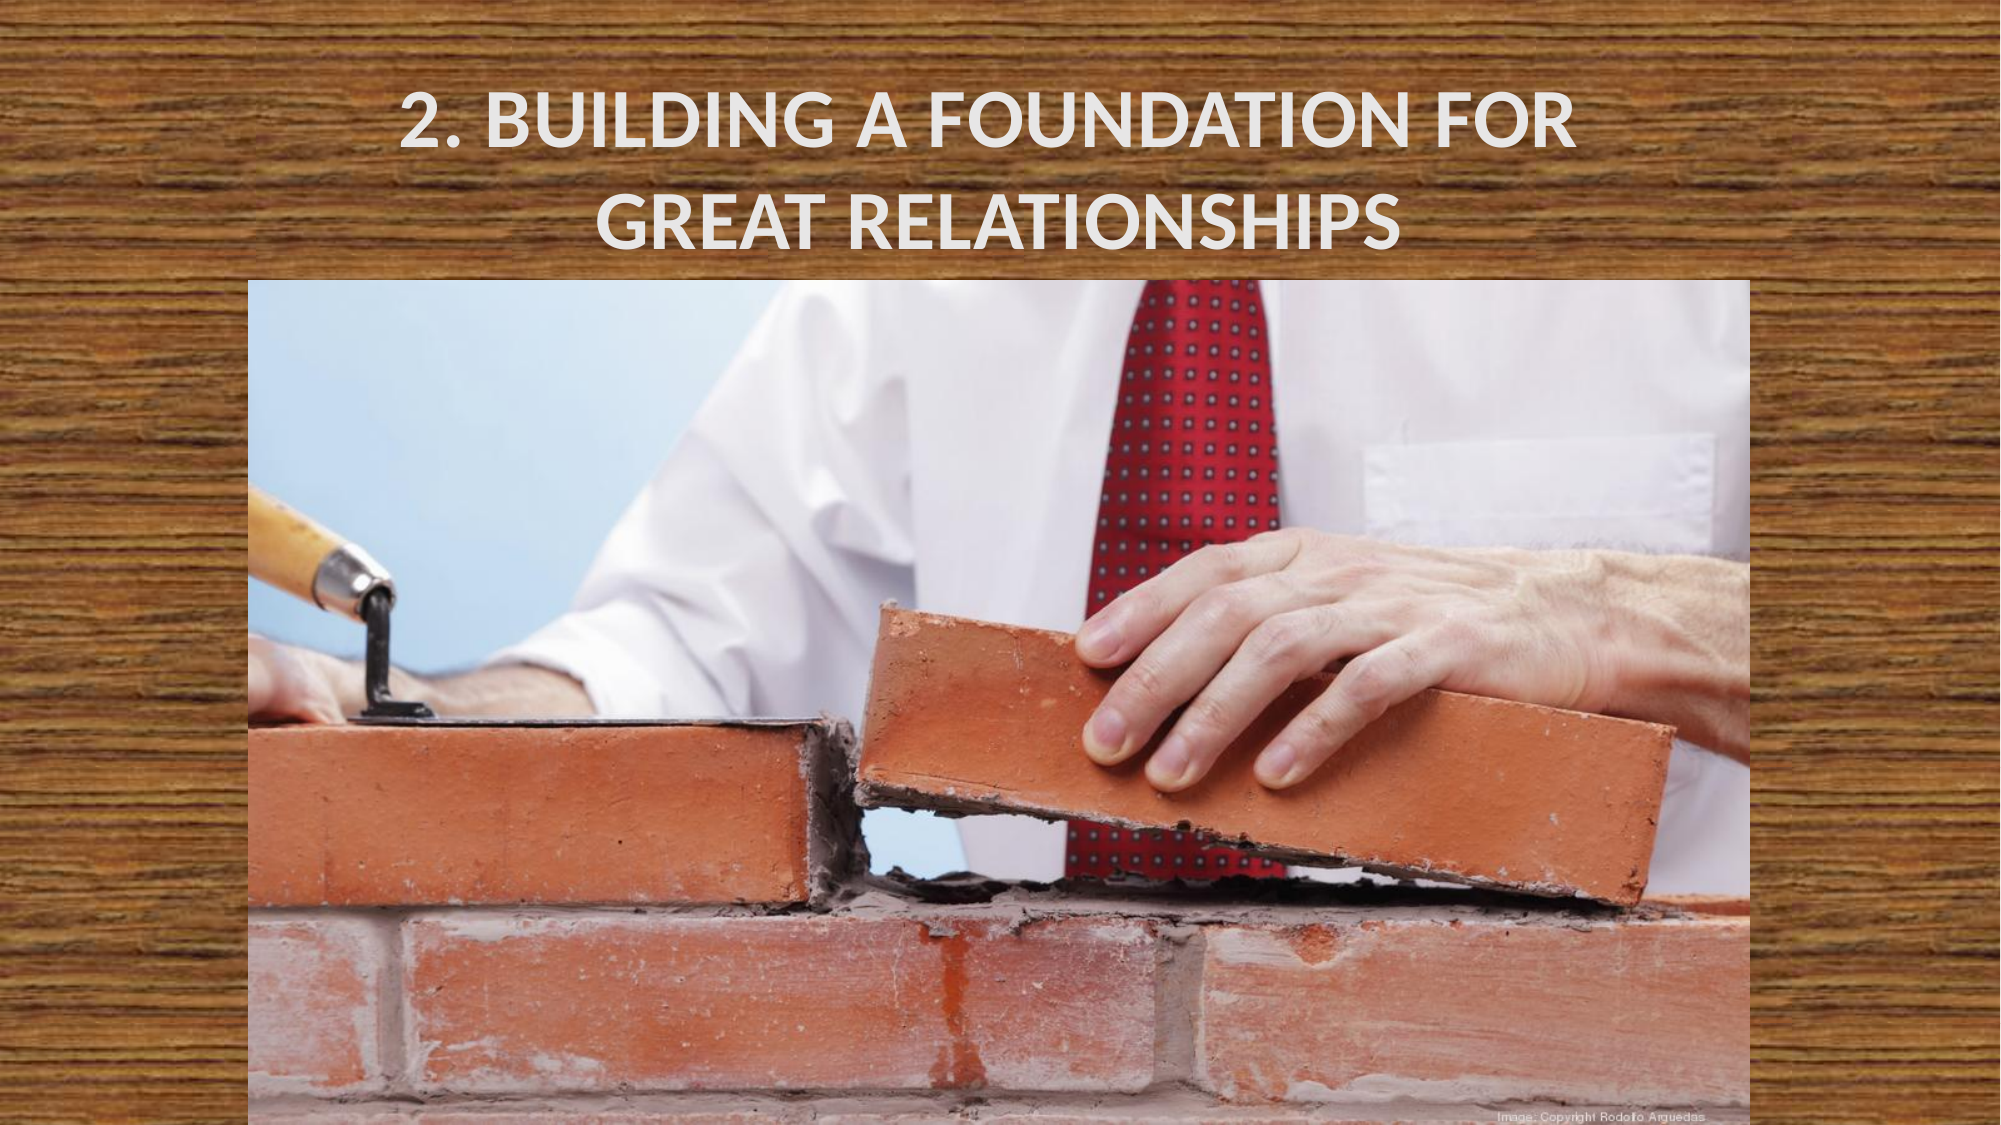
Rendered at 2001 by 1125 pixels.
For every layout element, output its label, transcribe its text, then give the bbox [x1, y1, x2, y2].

picture [0, 0, 2001, 1125]
text_box 2. BUILDING A FOUNDATION FOR GREAT RELATIONSHIPS [387, 57, 1612, 272]
